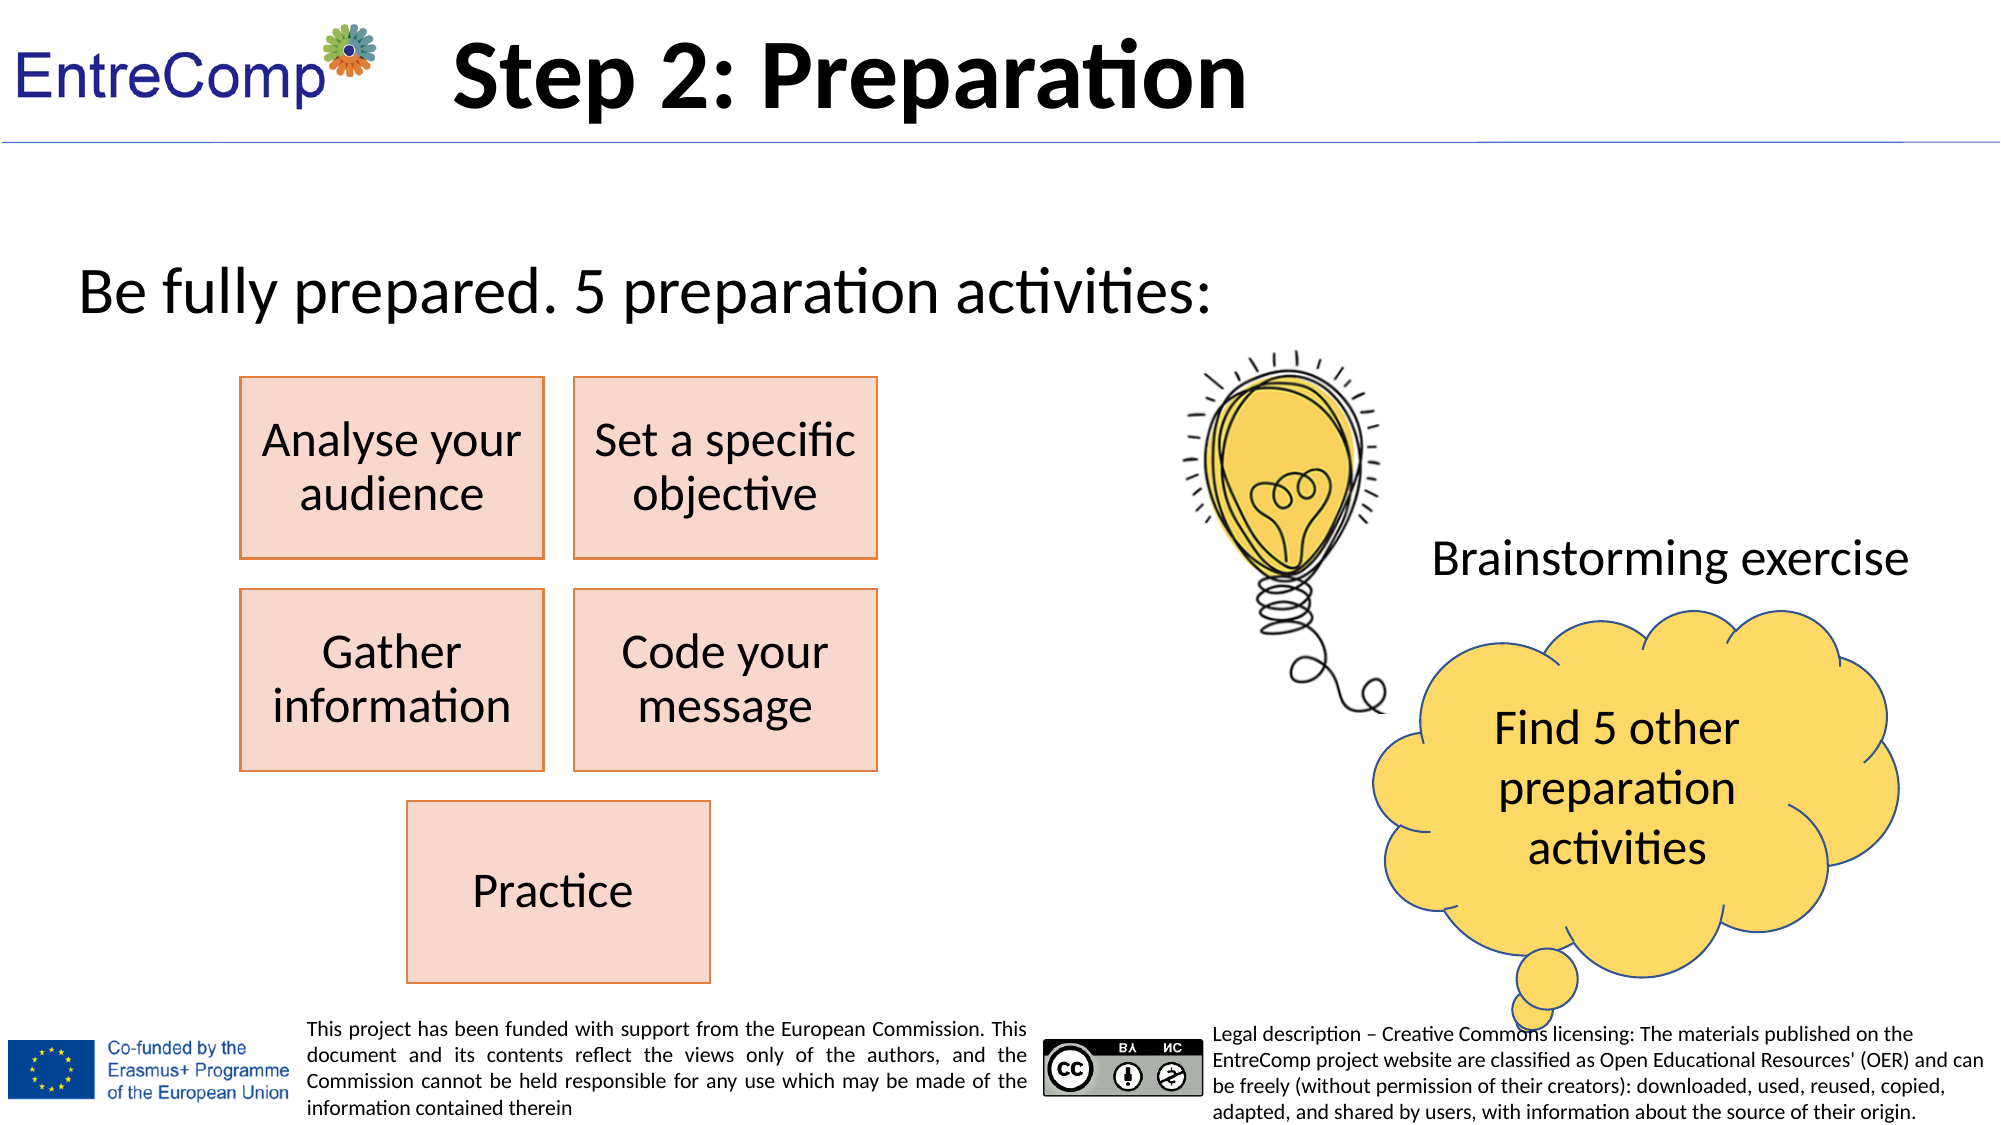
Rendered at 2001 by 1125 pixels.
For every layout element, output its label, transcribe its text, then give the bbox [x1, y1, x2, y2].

picture [11, 18, 381, 122]
text_box Be fully prepared. 5 preparation activities: [63, 239, 1937, 335]
text_box This project has been funded with support from the European Commission. This document and its contents reflect the views only of the authors, and the Commission cannot be held responsible for any use which may be made of the information contained therein​ [292, 1007, 1044, 1125]
text_box Brainstorming exercise [1629, 516, 1925, 594]
picture [1001, 347, 1629, 715]
text_box Step 2: Preparation [438, 1, 1966, 137]
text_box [164, 376, 953, 983]
text_box Find 5 other preparation activities [1372, 610, 1900, 1011]
picture [1042, 1038, 1204, 1097]
text_box Legal description – Creative Commons licensing: The materials published on the EntreComp project website are classified as Open Educational Resources' (OER) and can be freely (without permission of their creators): downloaded, used, reused, copied, adapted, and shared by users, with information about the source of their origin. [1197, 1011, 2000, 1125]
picture [7, 1036, 296, 1103]
